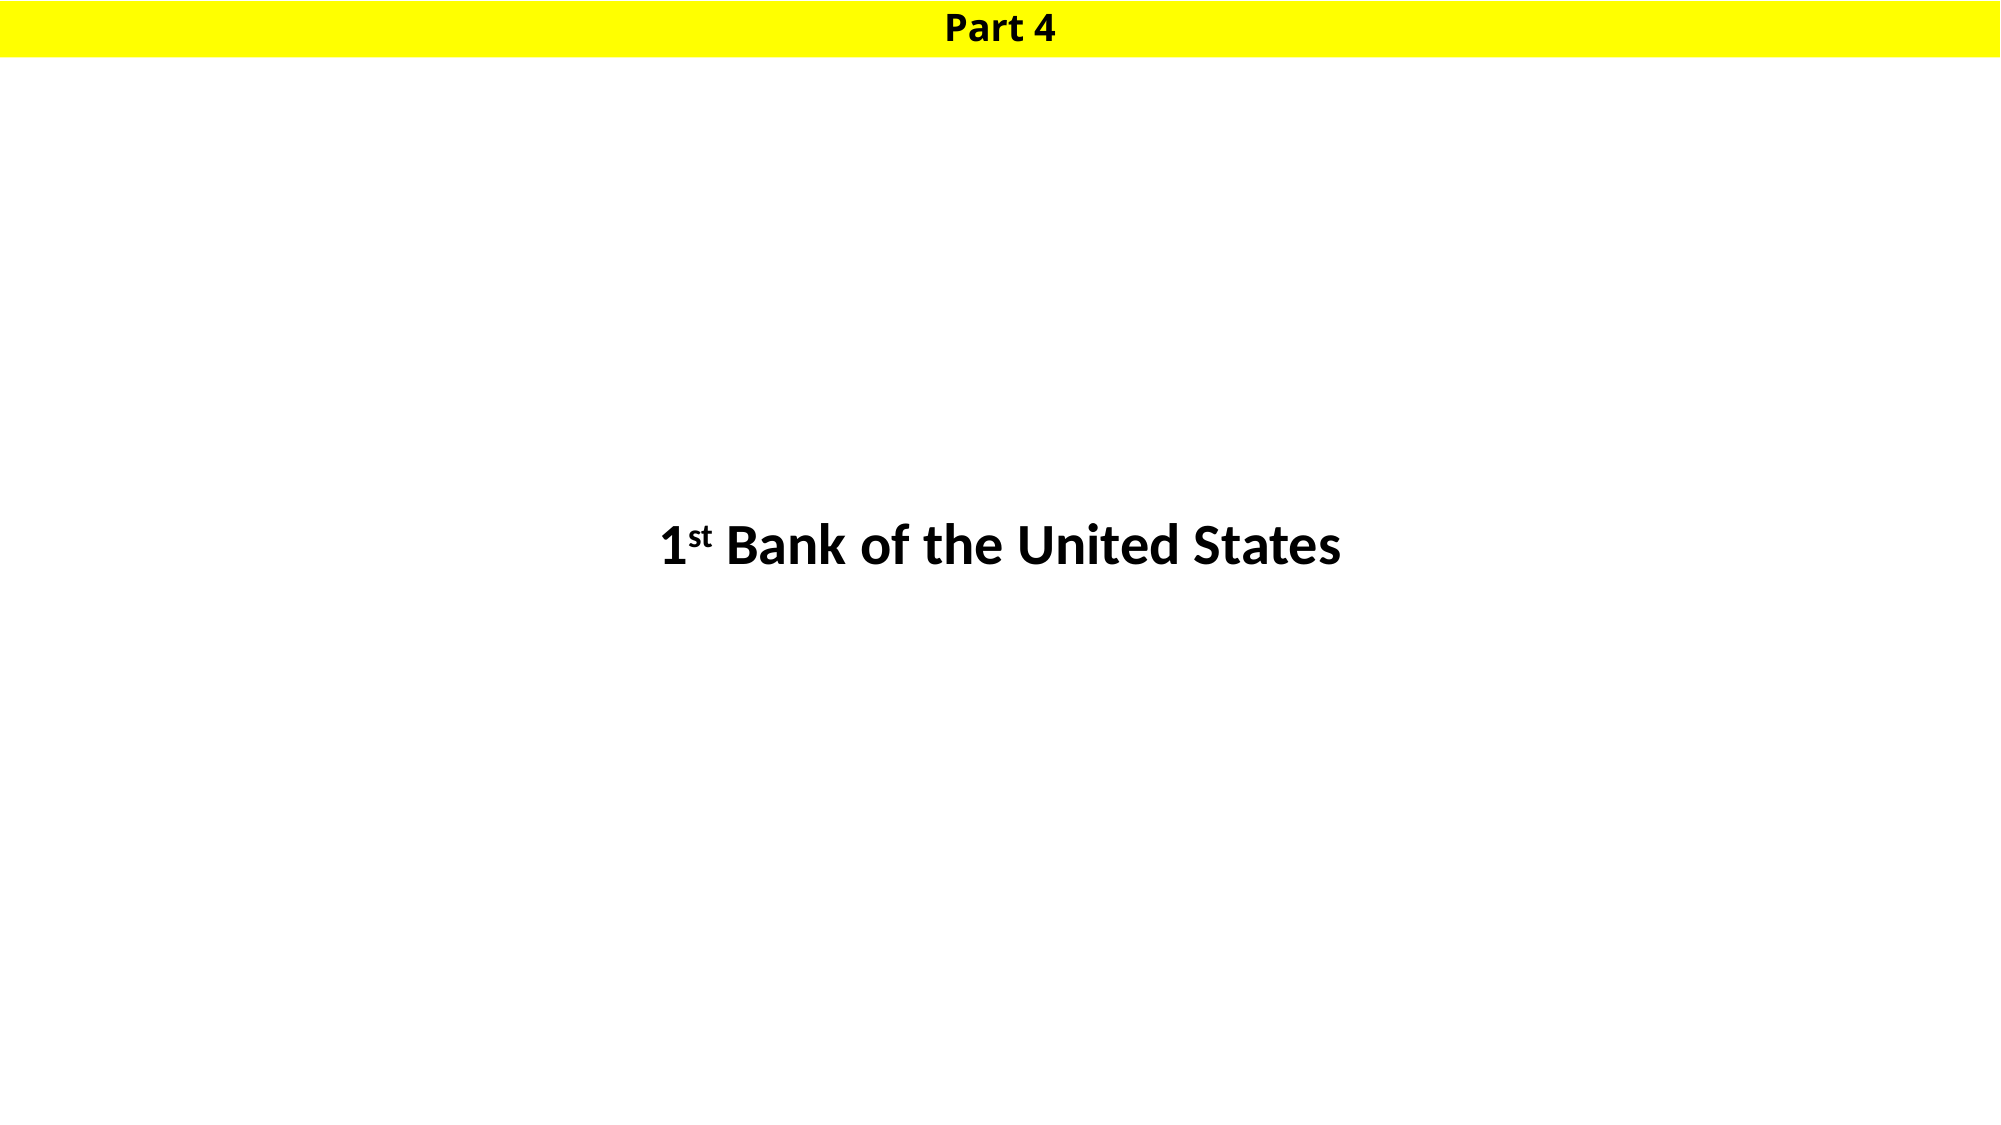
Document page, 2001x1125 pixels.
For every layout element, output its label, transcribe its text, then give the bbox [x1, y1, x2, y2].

title Part 4 [0, 1, 2000, 58]
list 1st Bank of the United States [65, 126, 1935, 1058]
